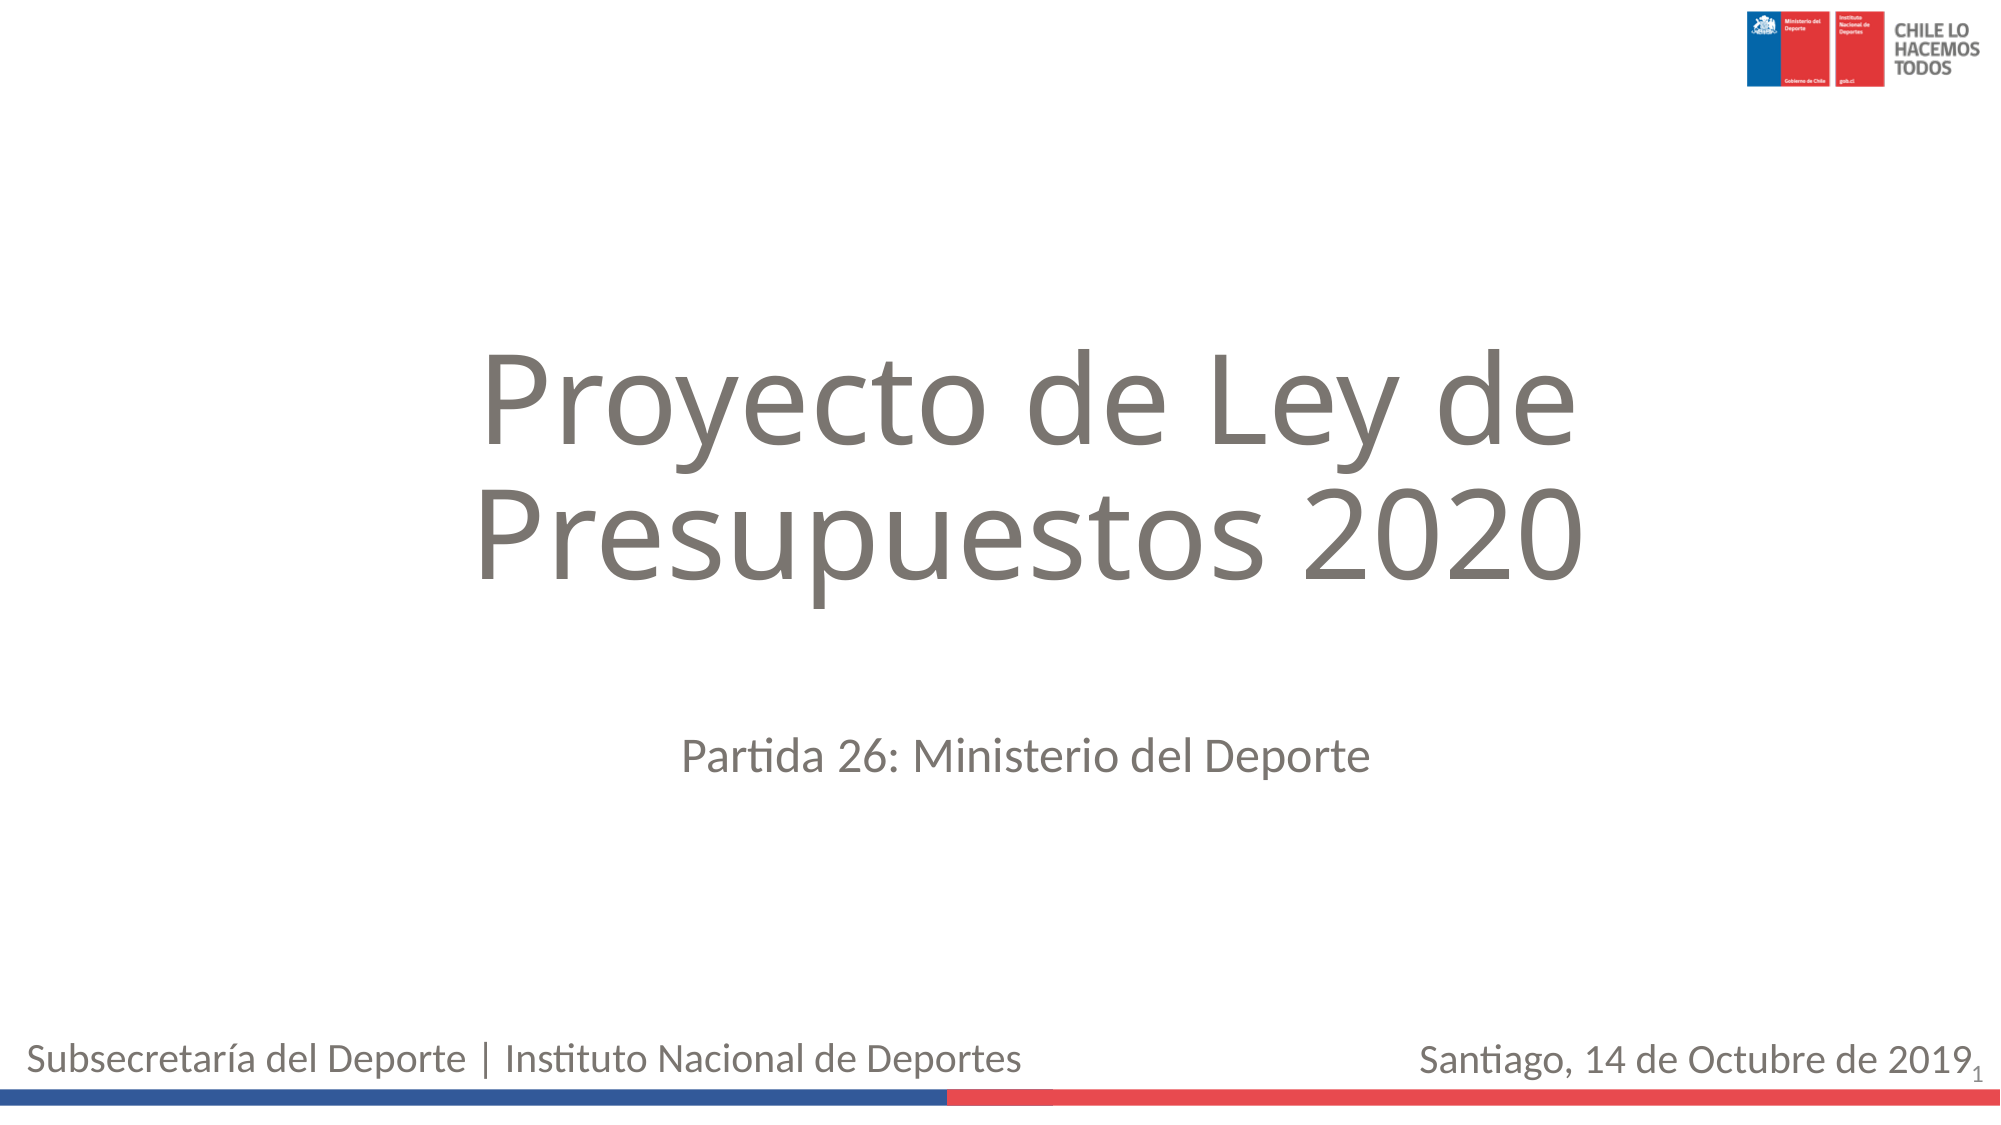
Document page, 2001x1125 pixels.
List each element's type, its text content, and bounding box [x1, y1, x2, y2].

picture [1747, 11, 1980, 87]
subtitle Santiago, 14 de Octubre de 2019 [1359, 1029, 2000, 1095]
text_box [0, 1088, 946, 1107]
text_box [946, 1088, 2000, 1107]
text_box Subsecretaría del Deporte | Instituto Nacional de Deportes [11, 1023, 1038, 1089]
text_box Partida 26: Ministerio del Deporte [478, 721, 1575, 787]
title Proyecto de Ley de Presupuestos 2020 [279, 222, 1780, 615]
slide_number 1 [1920, 1042, 1999, 1103]
